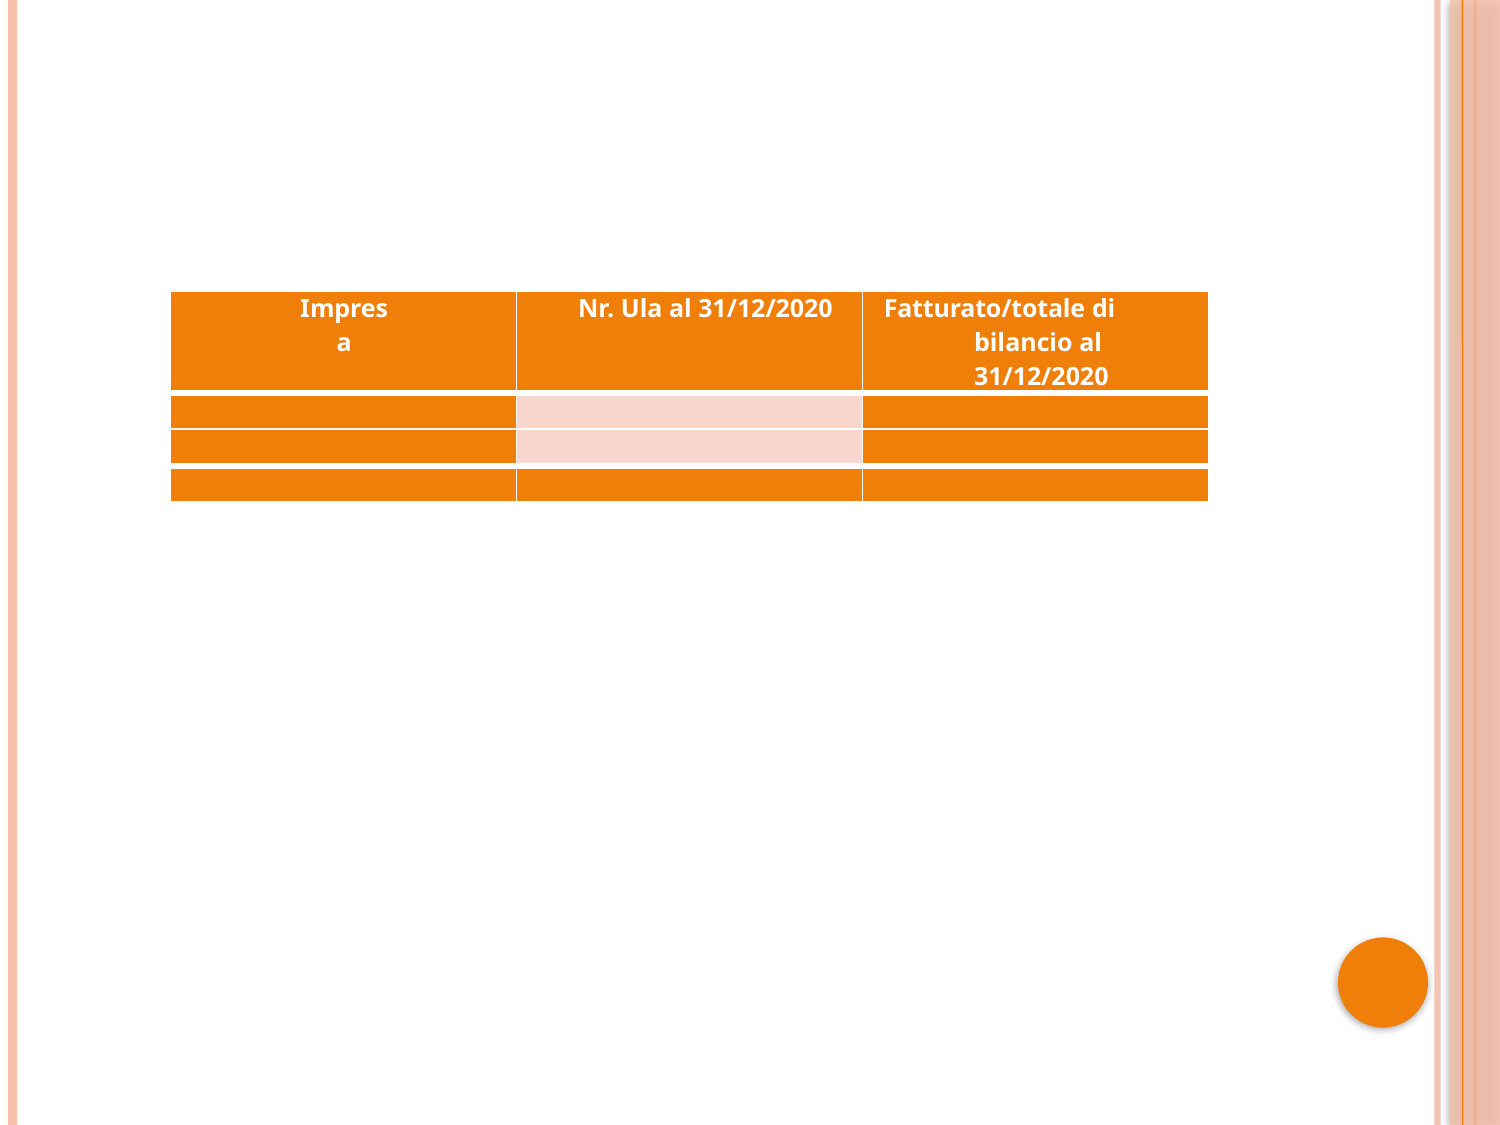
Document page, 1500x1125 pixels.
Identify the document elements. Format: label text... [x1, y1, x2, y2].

table_cell [863, 396, 1208, 428]
table_header Nr. Ula al 31/12/2020 [517, 292, 862, 390]
table_cell [517, 430, 862, 463]
table_cell [171, 469, 516, 501]
table_cell [863, 469, 1208, 501]
table_cell [171, 430, 516, 463]
table_header Impresa [171, 292, 516, 390]
table_header Fatturato/totale di bilancio al 31/12/2020 [863, 292, 1208, 390]
table_cell [863, 430, 1208, 463]
table_cell [171, 396, 516, 428]
table_cell [517, 396, 862, 428]
table_cell [517, 469, 862, 501]
